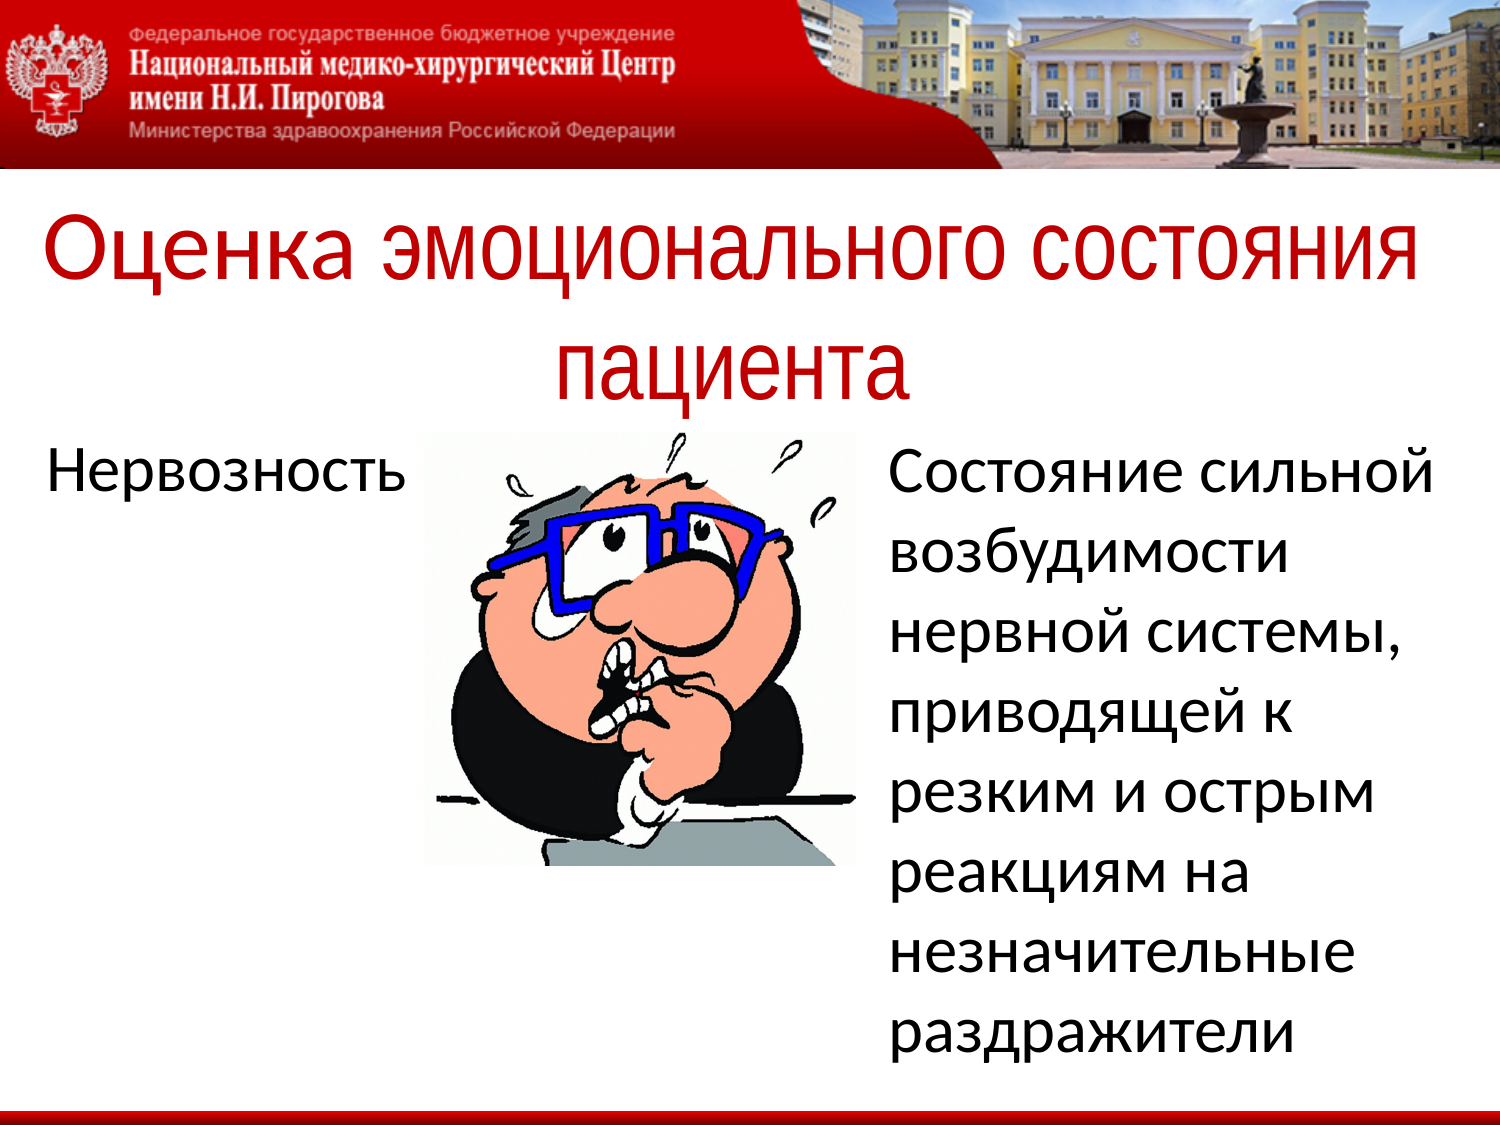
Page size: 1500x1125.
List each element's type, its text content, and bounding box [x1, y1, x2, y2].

picture [424, 432, 856, 866]
text_box Состояние сильной возбудимости нервной системы, приводящей к резким и острым реакциям на незначительные раздражители [874, 418, 1500, 1074]
title Оценка эмоционального состояния пациента [0, 172, 1483, 279]
text_box Нервозность [31, 417, 423, 593]
picture [0, 0, 1500, 169]
